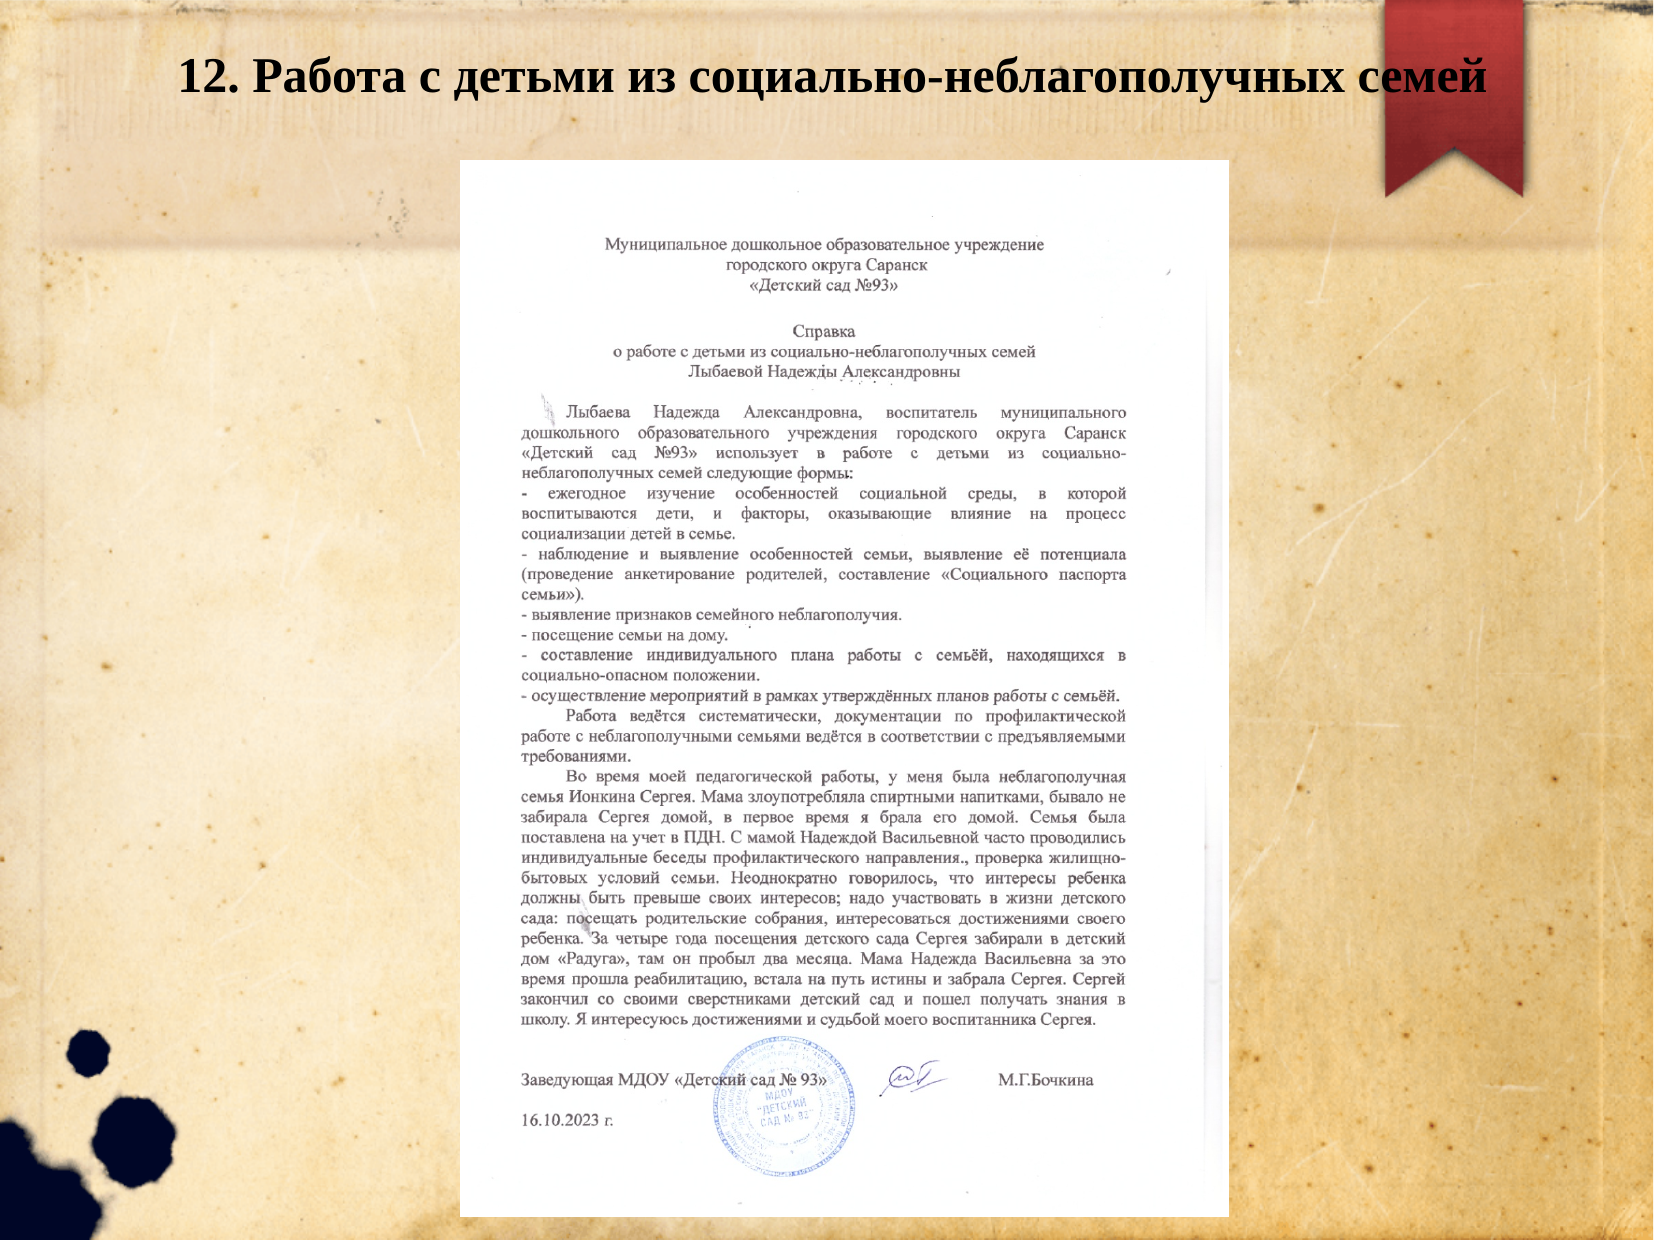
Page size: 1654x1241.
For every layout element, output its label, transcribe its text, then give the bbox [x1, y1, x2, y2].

picture [0, 0, 1654, 1240]
text_box 12. Работа с детьми из социально-неблагополучных семей [47, 35, 1618, 111]
